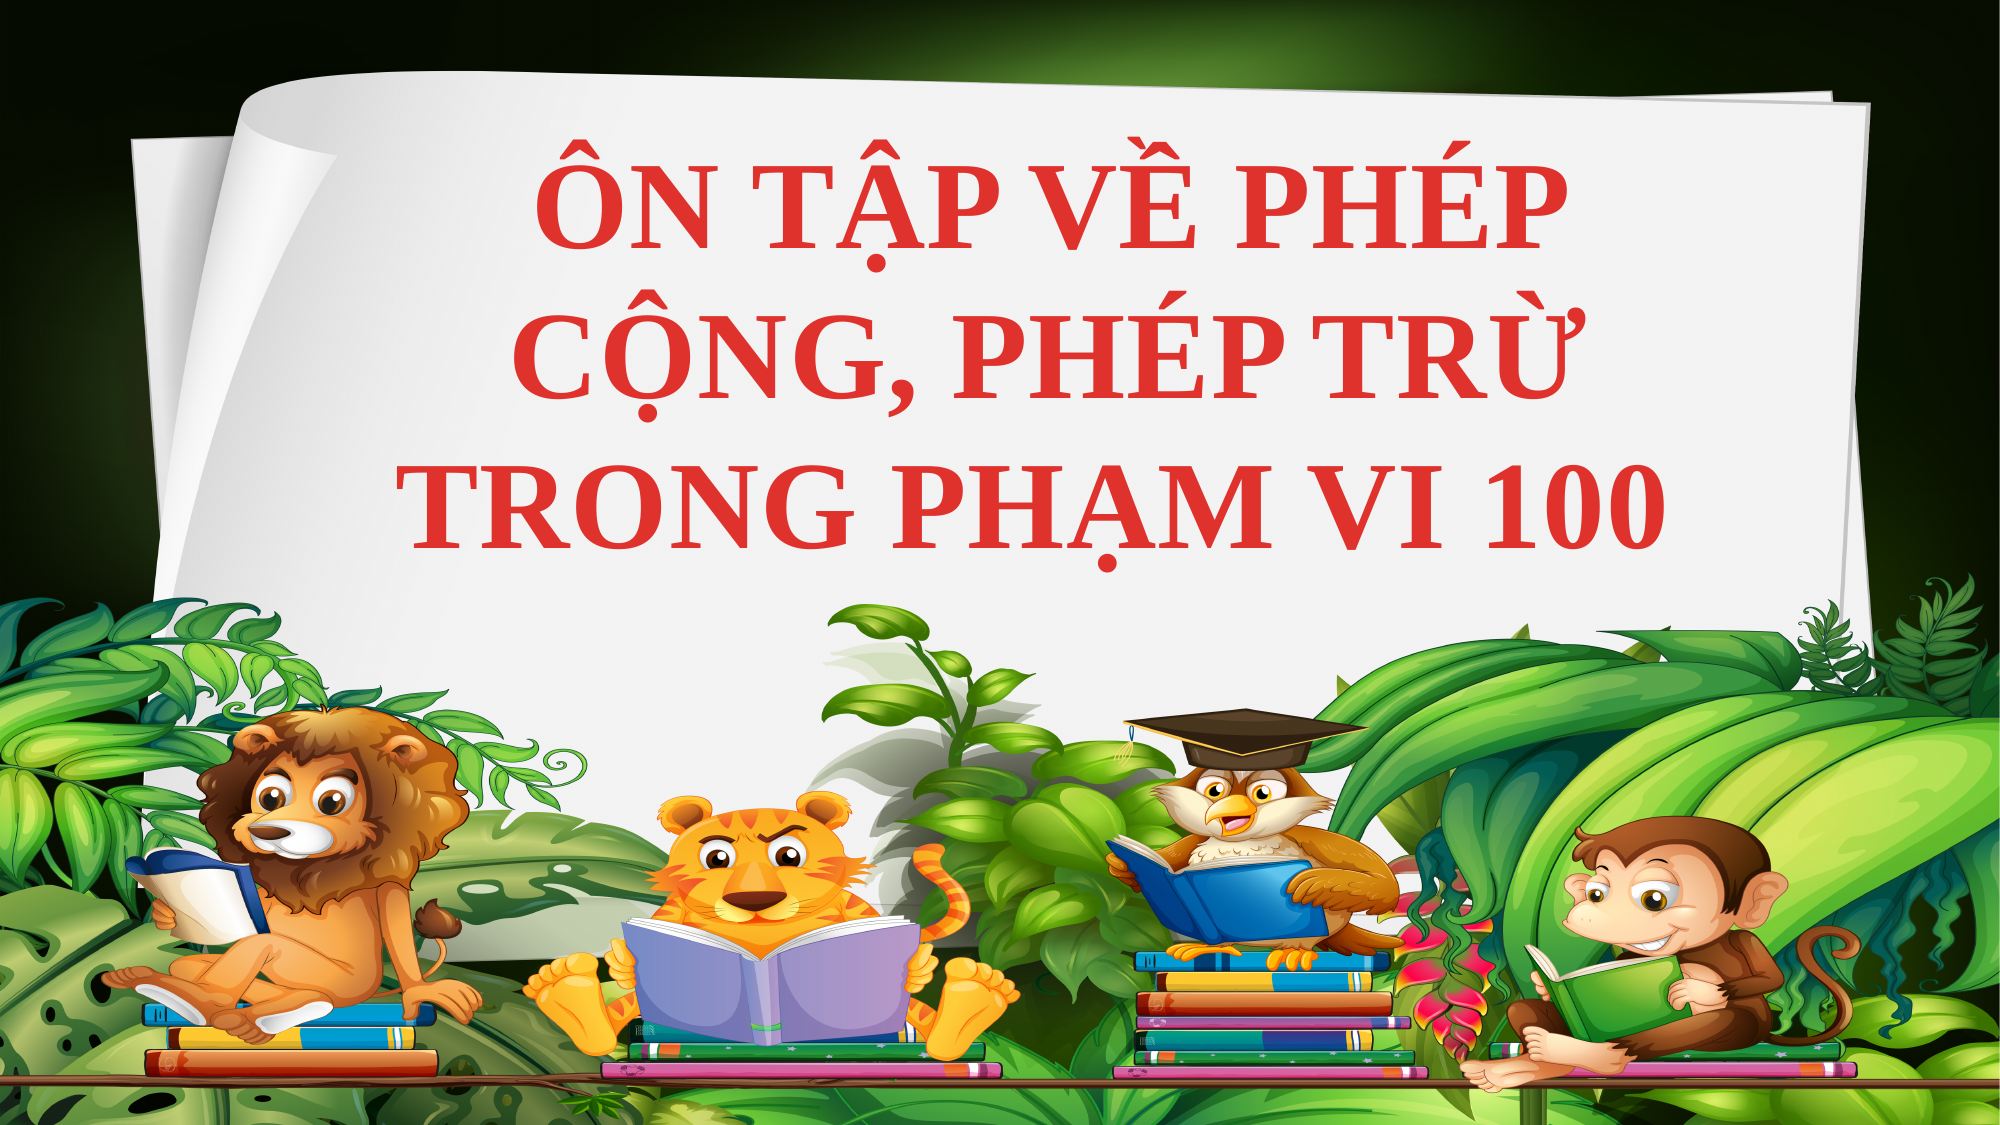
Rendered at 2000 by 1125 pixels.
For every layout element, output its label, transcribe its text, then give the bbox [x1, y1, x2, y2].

text_box ÔN TẬP VỀ PHÉP CỘNG, PHÉP TRỪ TRONG PHẠM VI 100 [314, 115, 1784, 581]
picture [0, 0, 2000, 1125]
